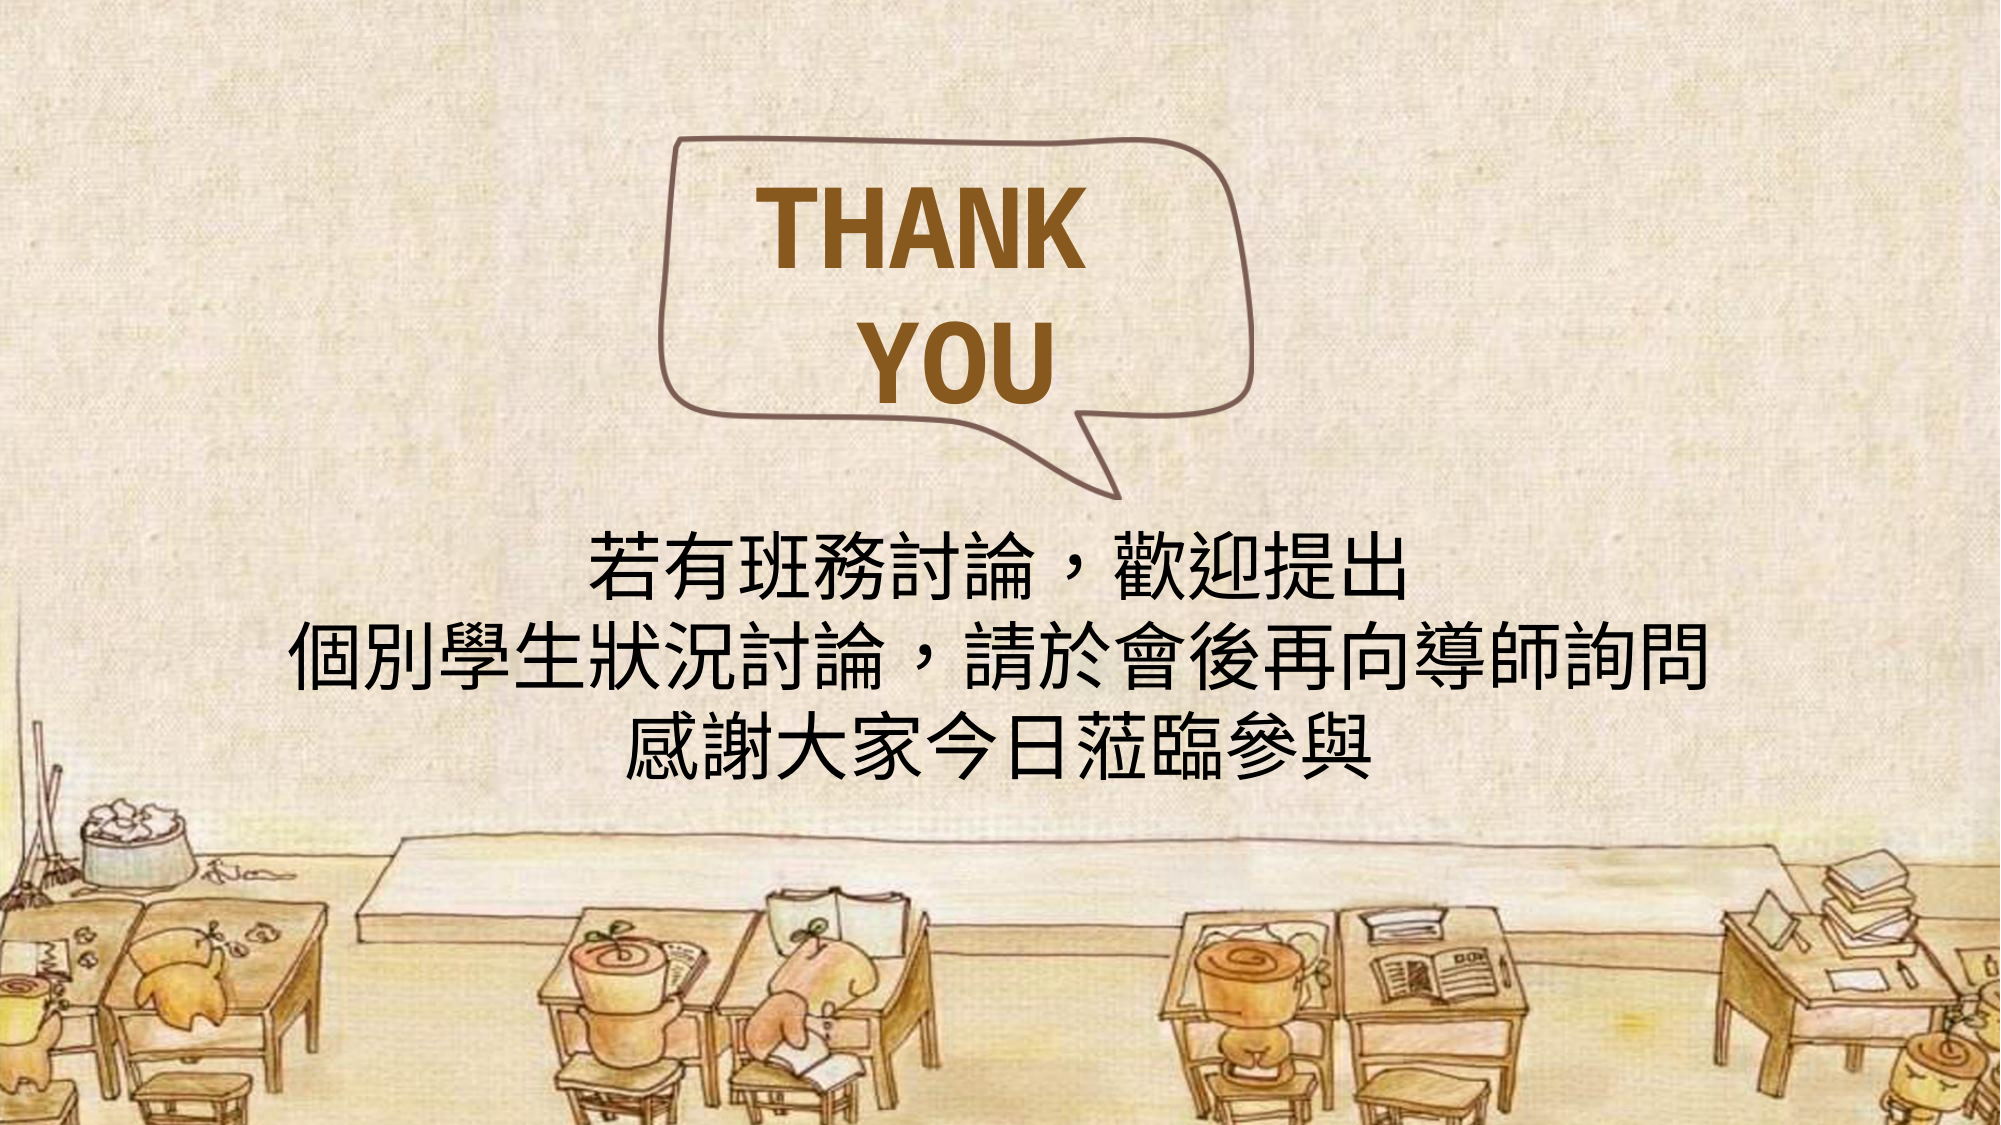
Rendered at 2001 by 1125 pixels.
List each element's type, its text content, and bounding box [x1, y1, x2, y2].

text_box 若有班務討論，歡迎提出 個別學生狀況討論，請於會後再向導師詢問 感謝大家今日蒞臨參與 [213, 512, 1787, 797]
picture [0, 0, 2000, 1125]
